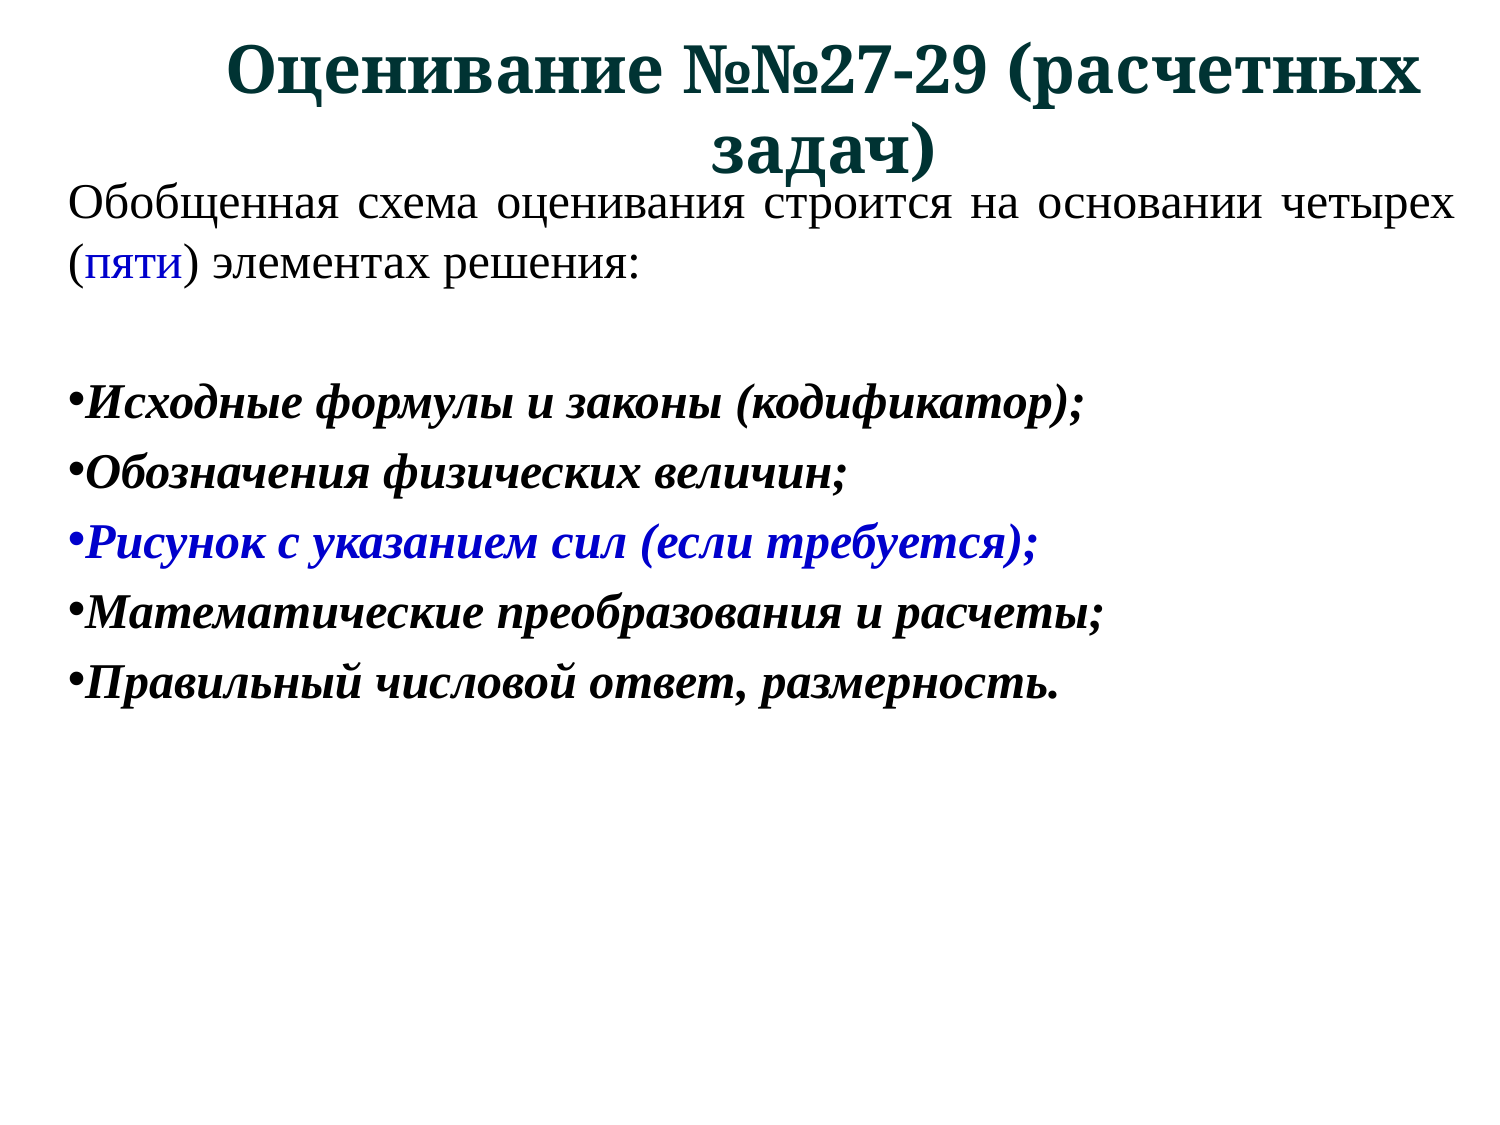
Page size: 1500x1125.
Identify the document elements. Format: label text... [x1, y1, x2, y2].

text_box Обобщенная схема оценивания строится на основании четырех (пяти) элементах решения: Исходные формулы и законы (кодификатор); Обозначения физических величин; Рисунок с указанием сил (если требуется); Математические преобразования и расчеты; Правильный числовой ответ, размерность. [53, 160, 1471, 787]
text_box Оценивание №№27-29 (расчетных задач) [147, 19, 1500, 195]
